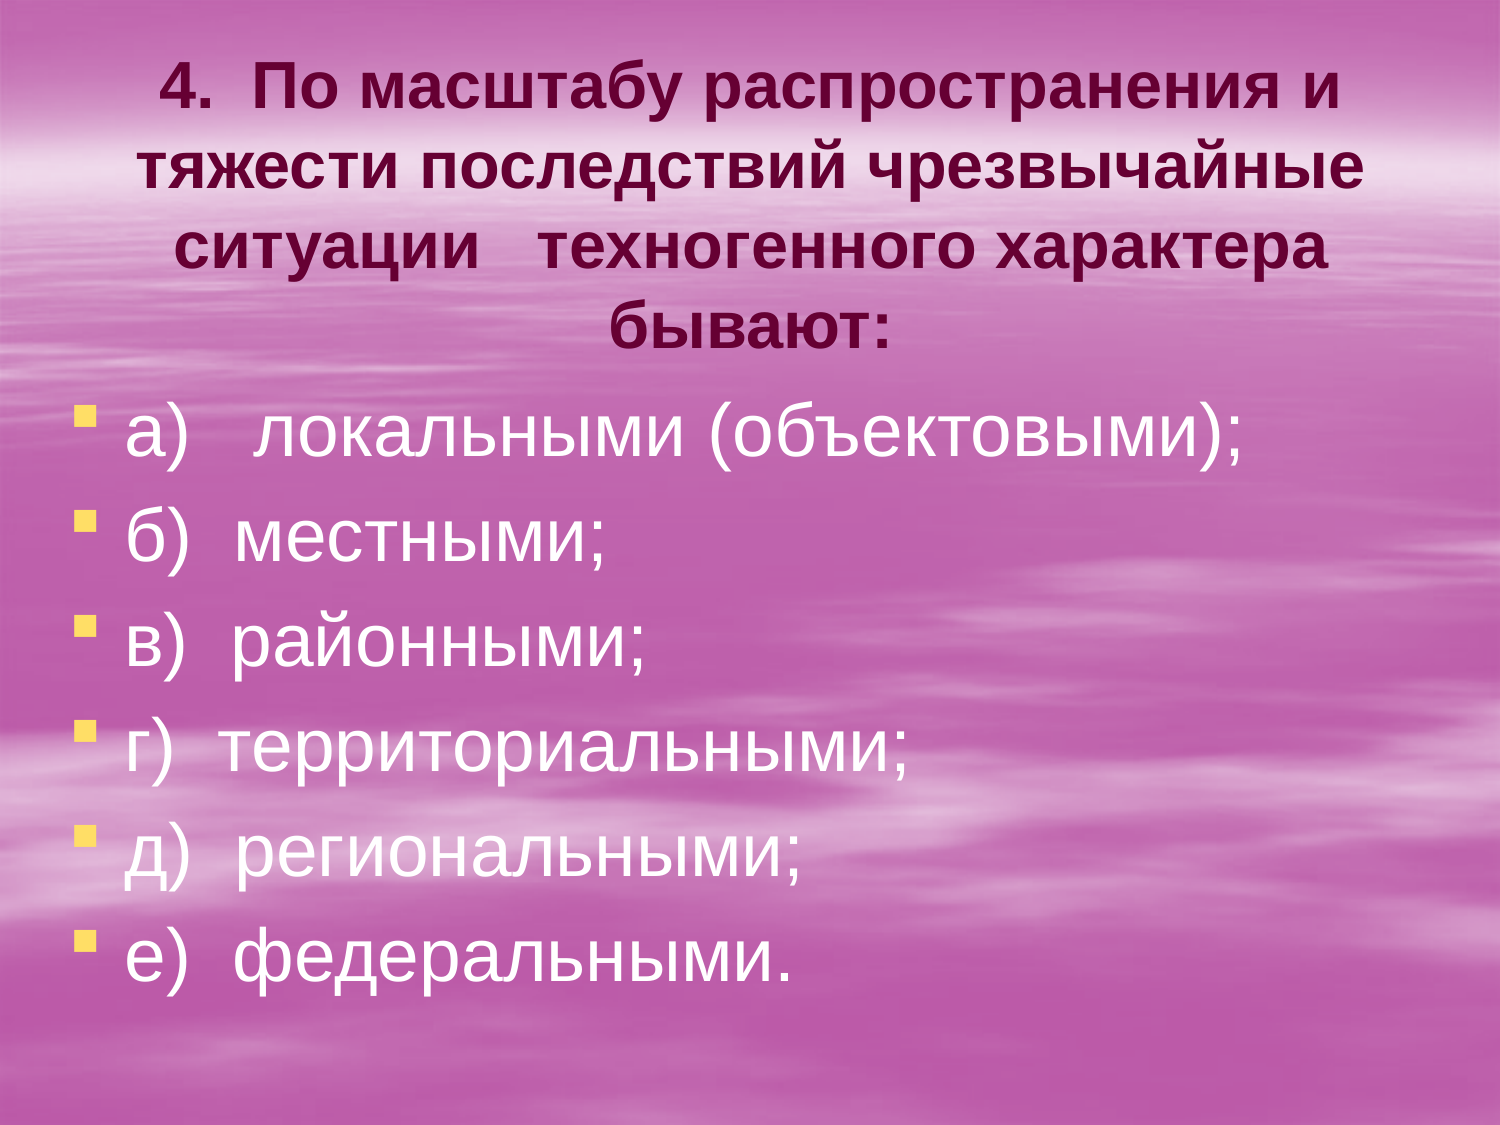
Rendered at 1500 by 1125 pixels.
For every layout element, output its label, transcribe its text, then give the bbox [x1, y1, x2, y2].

title 4. По масштабу распространения и тяжести последствий чрезвычайные ситуации техногенного характера бывают: [52, 42, 1450, 362]
list а) локальными (объектовыми); б) местными; в) районными; г) территориальными; д) региональными; е) федеральными. [52, 373, 1455, 1095]
